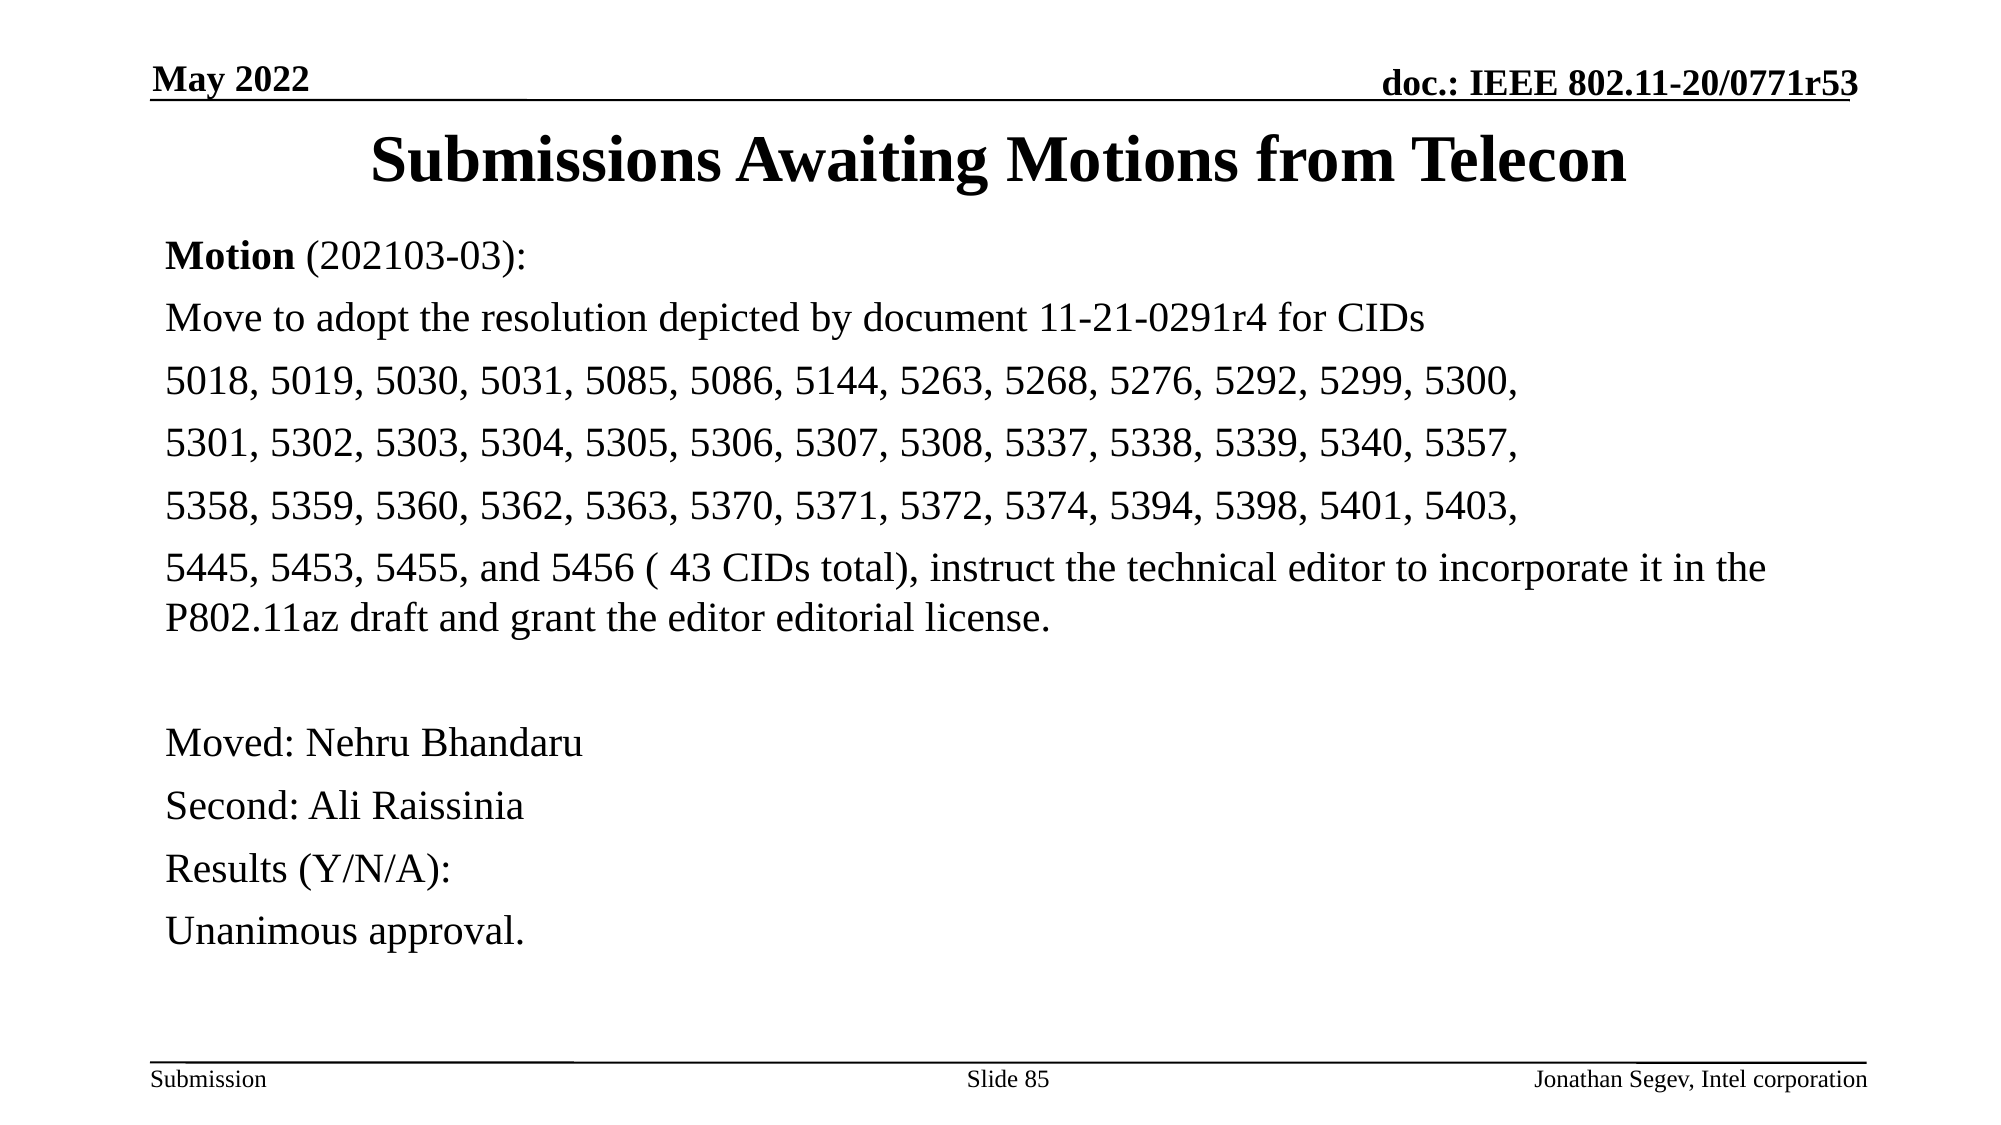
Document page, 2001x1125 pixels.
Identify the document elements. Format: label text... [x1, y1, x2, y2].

list Motion (202103-03): Move to adopt the resolution depicted by document 11-21-0291r4 for CIDs 5018, 5019, 5030, 5031, 5085, 5086, 5144, 5263, 5268, 5276, 5292, 5299, 5300, 5301, 5302, 5303, 5304, 5305, 5306, 5307, 5308, 5337, 5338, 5339, 5340, 5357, 5358, 5359, 5360, 5362, 5363, 5370, 5371, 5372, 5374, 5394, 5398, 5401, 5403, 5445, 5453, 5455, and 5456 ( 43 CIDs total), instruct the technical editor to incorporate it in the P802.11az draft and grant the editor editorial license. Moved: Nehru Bhandaru Second: Ali Raissinia Results (Y/N/A): Unanimous approval. [149, 219, 1850, 1000]
footer Jonathan Segev, Intel corporation [1171, 1061, 1869, 1093]
title Submissions Awaiting Motions from Telecon [149, 112, 1850, 197]
slide_number Slide 85 [950, 1061, 1067, 1123]
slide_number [152, 54, 563, 100]
